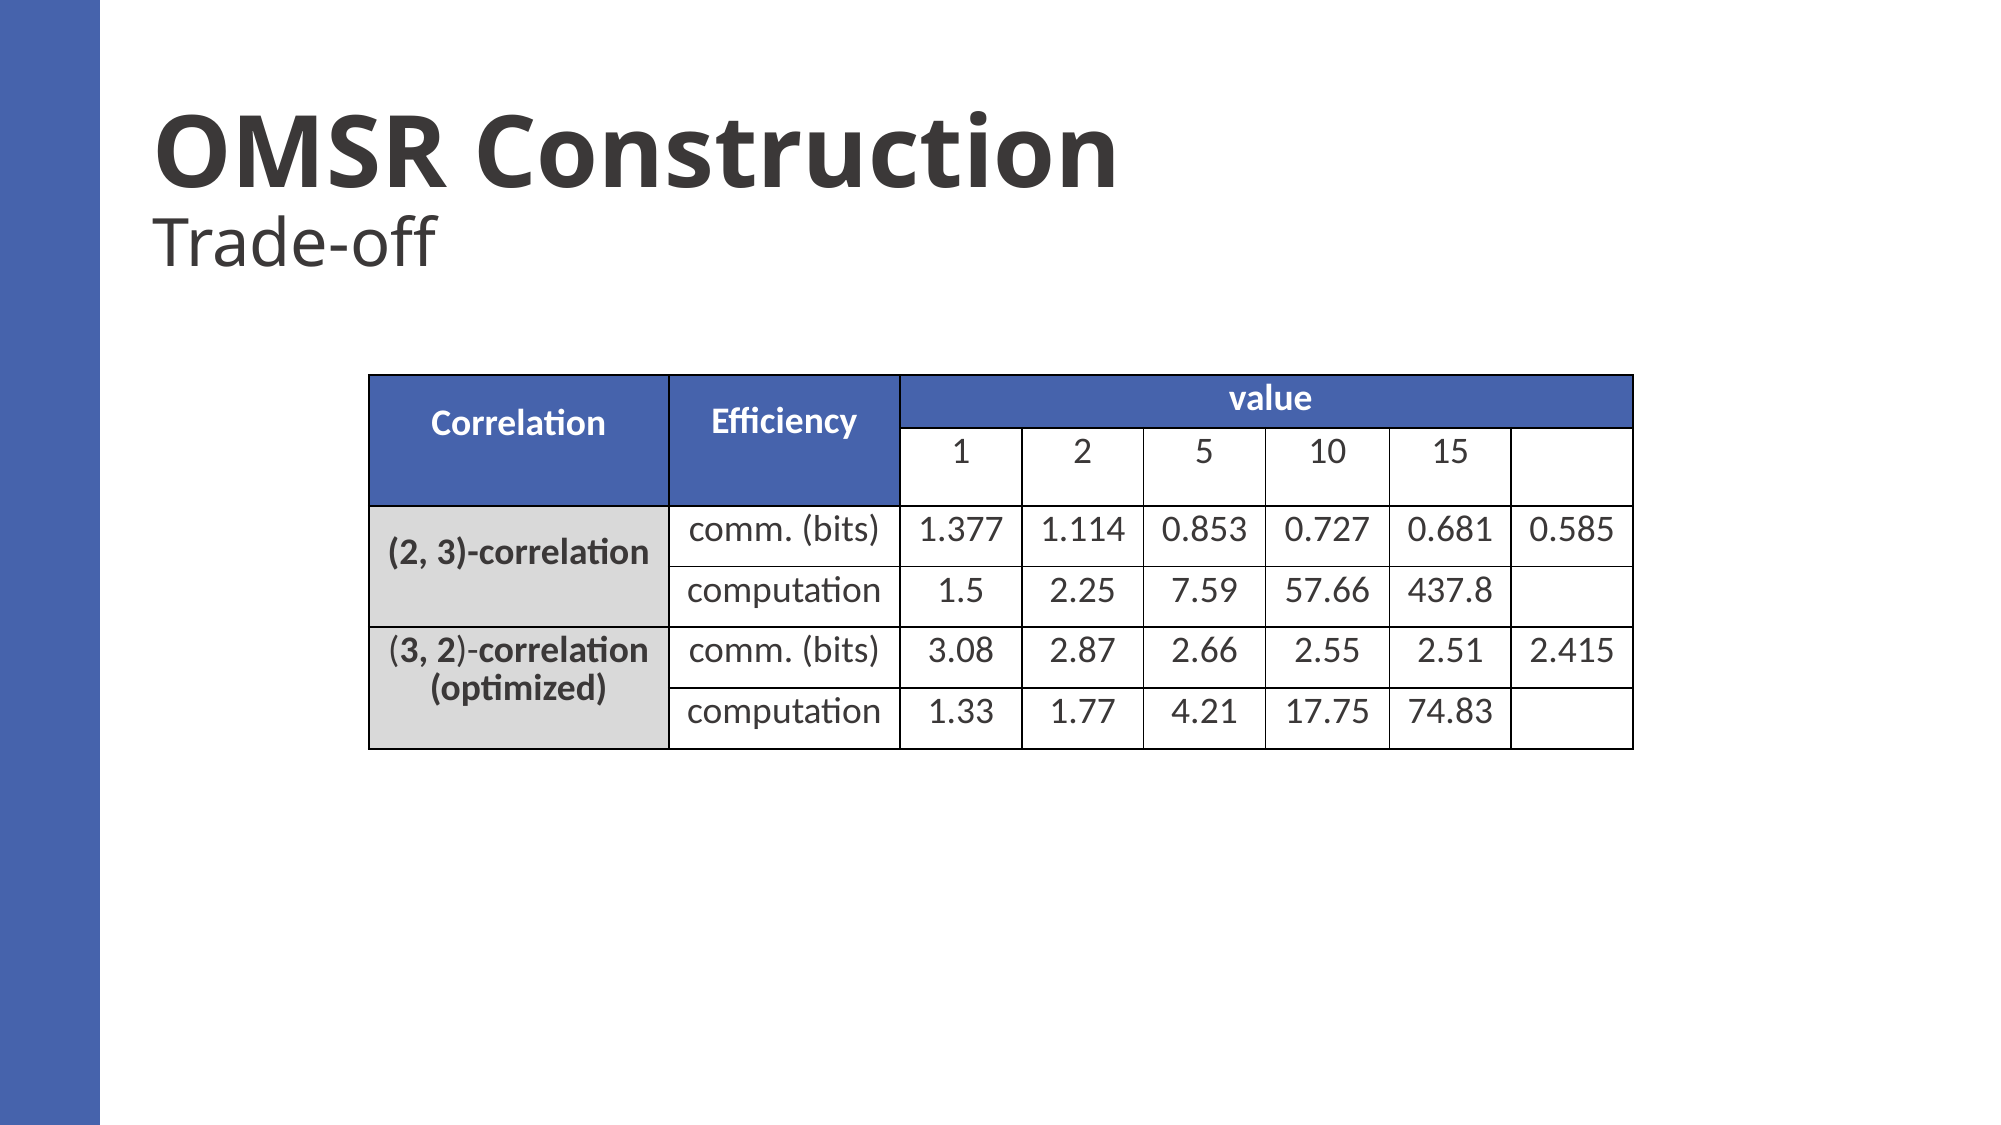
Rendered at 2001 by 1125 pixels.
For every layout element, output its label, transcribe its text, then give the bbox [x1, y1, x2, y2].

text_box [0, 0, 101, 1125]
title OMSR Construction Trade-off [137, 82, 1863, 300]
